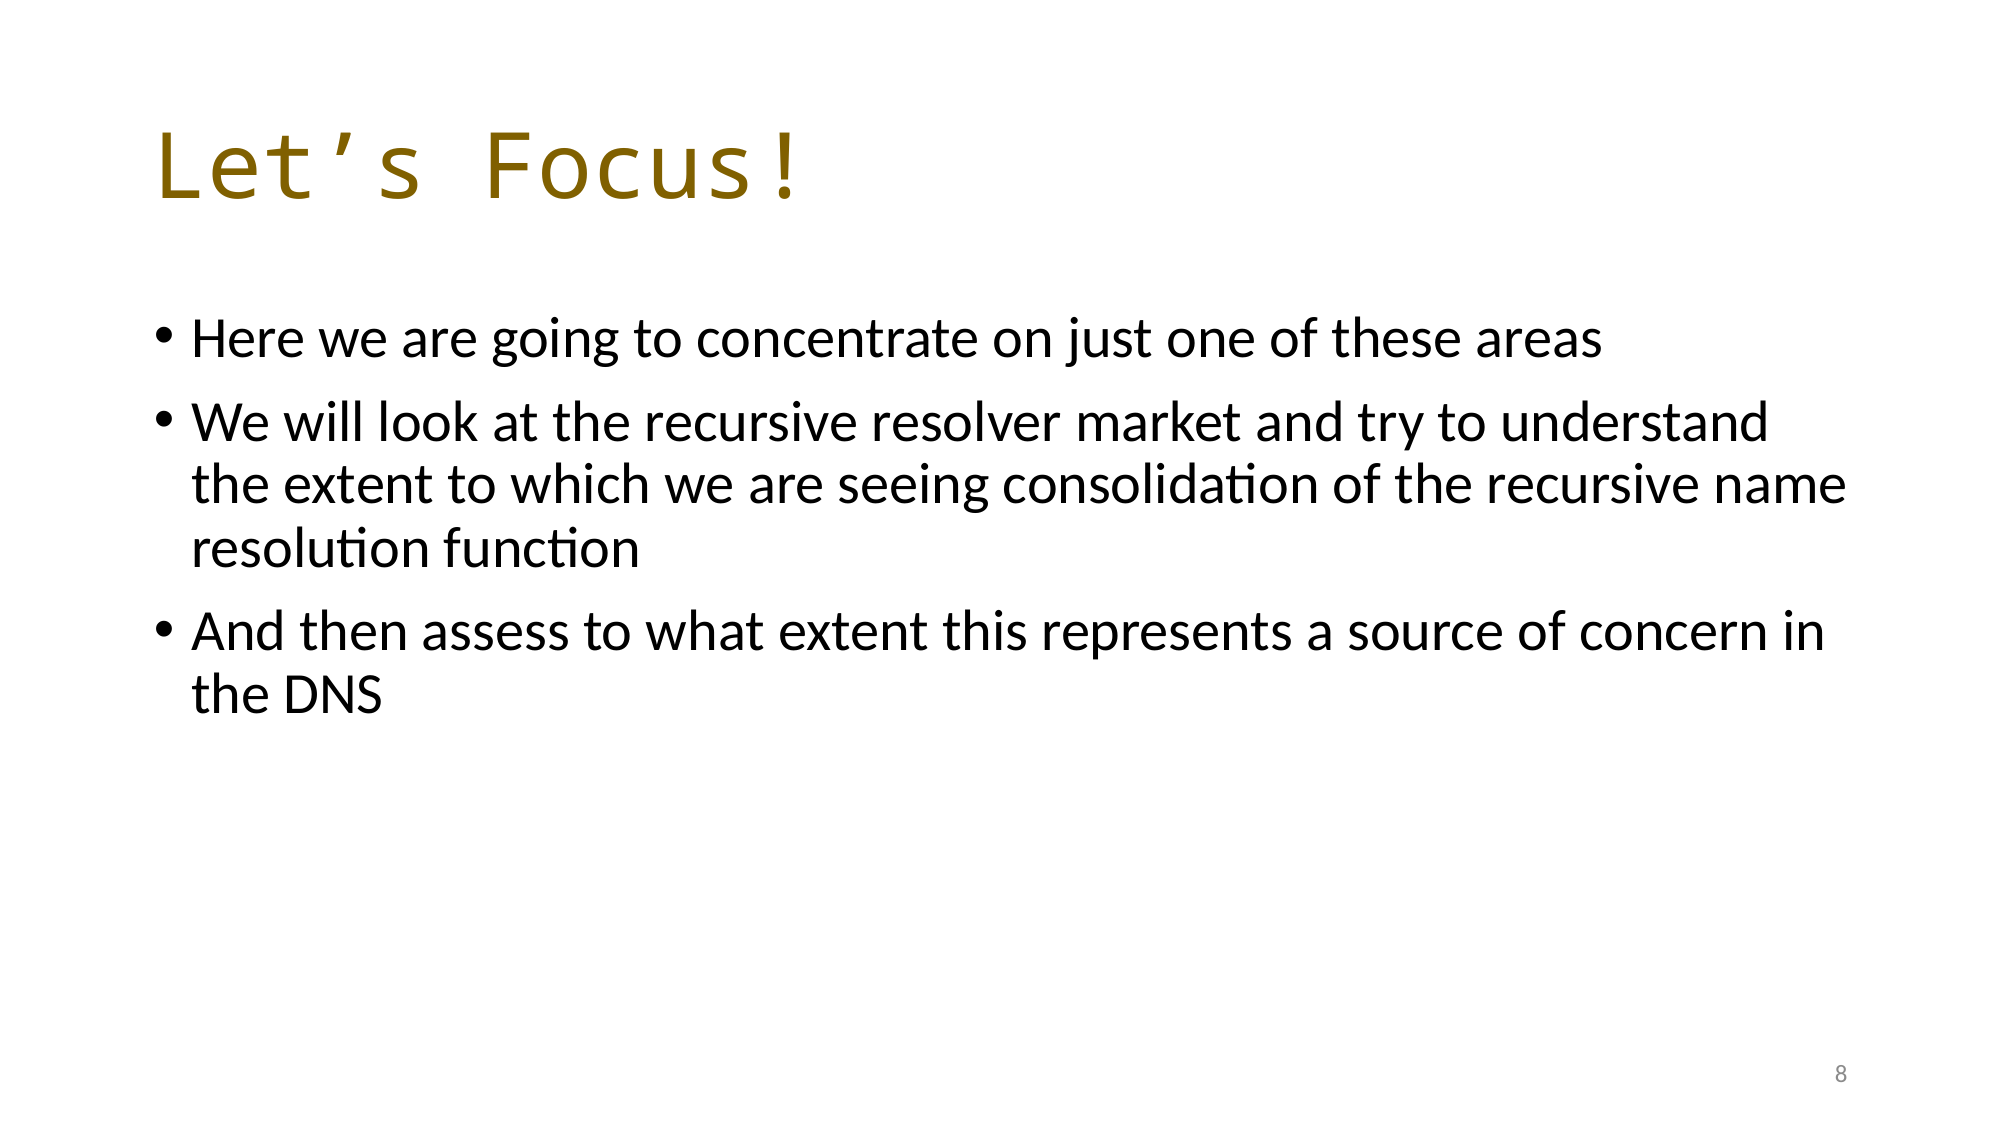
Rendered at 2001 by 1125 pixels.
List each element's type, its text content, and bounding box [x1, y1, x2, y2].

slide_number 8 [1412, 1042, 1863, 1103]
title Let’s Focus! [137, 59, 1863, 278]
list Here we are going to concentrate on just one of these areas We will look at the recursive resolver market and try to understand the extent to which we are seeing consolidation of the recursive name resolution function And then assess to what extent this represents a source of concern in the DNS [138, 299, 1864, 1014]
